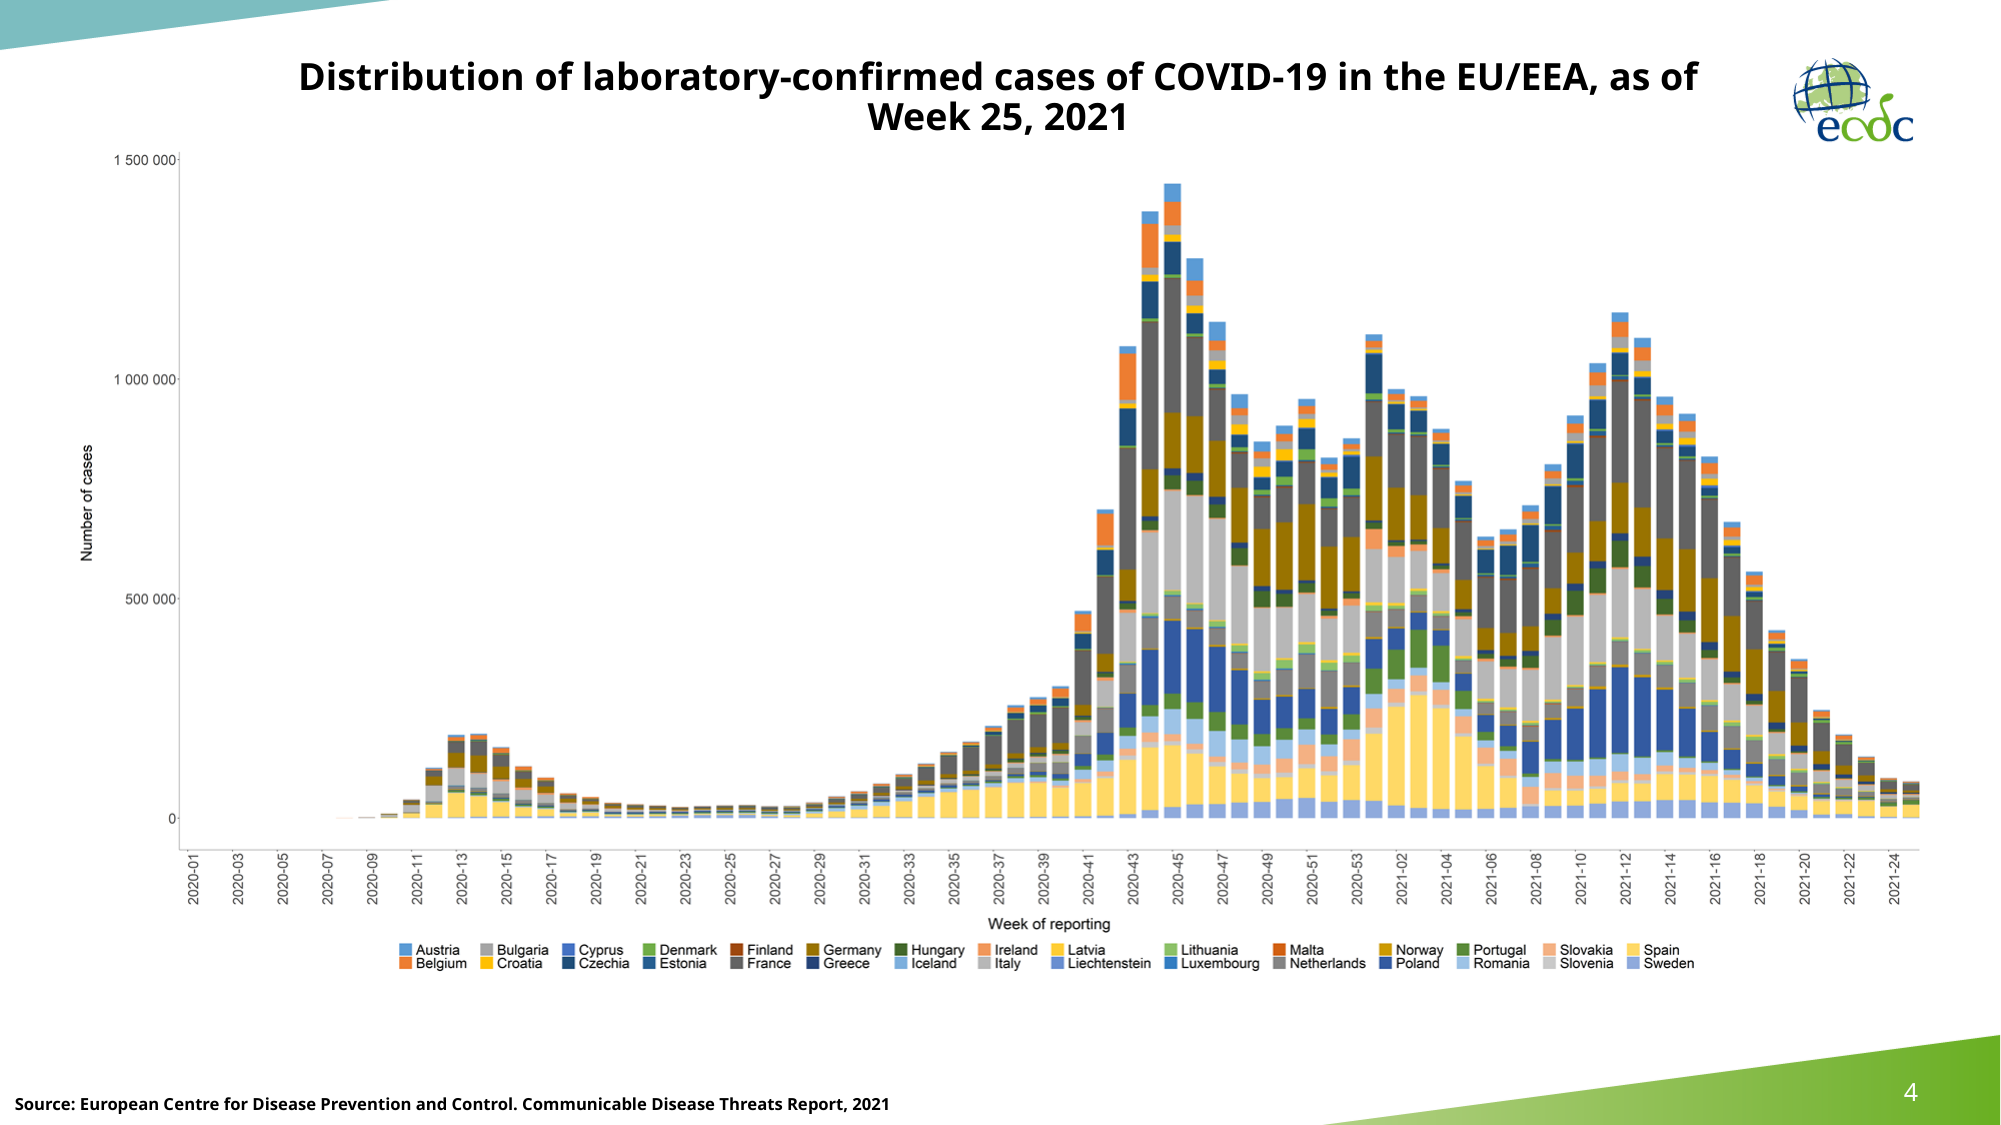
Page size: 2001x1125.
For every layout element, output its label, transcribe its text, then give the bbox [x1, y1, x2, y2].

slide_number 4 [1483, 1062, 1934, 1123]
picture [0, 0, 2001, 1125]
title Distribution of laboratory-confirmed cases of COVID-19 in the EU/EEA, as of Week 25, 2021 [245, 20, 1753, 146]
